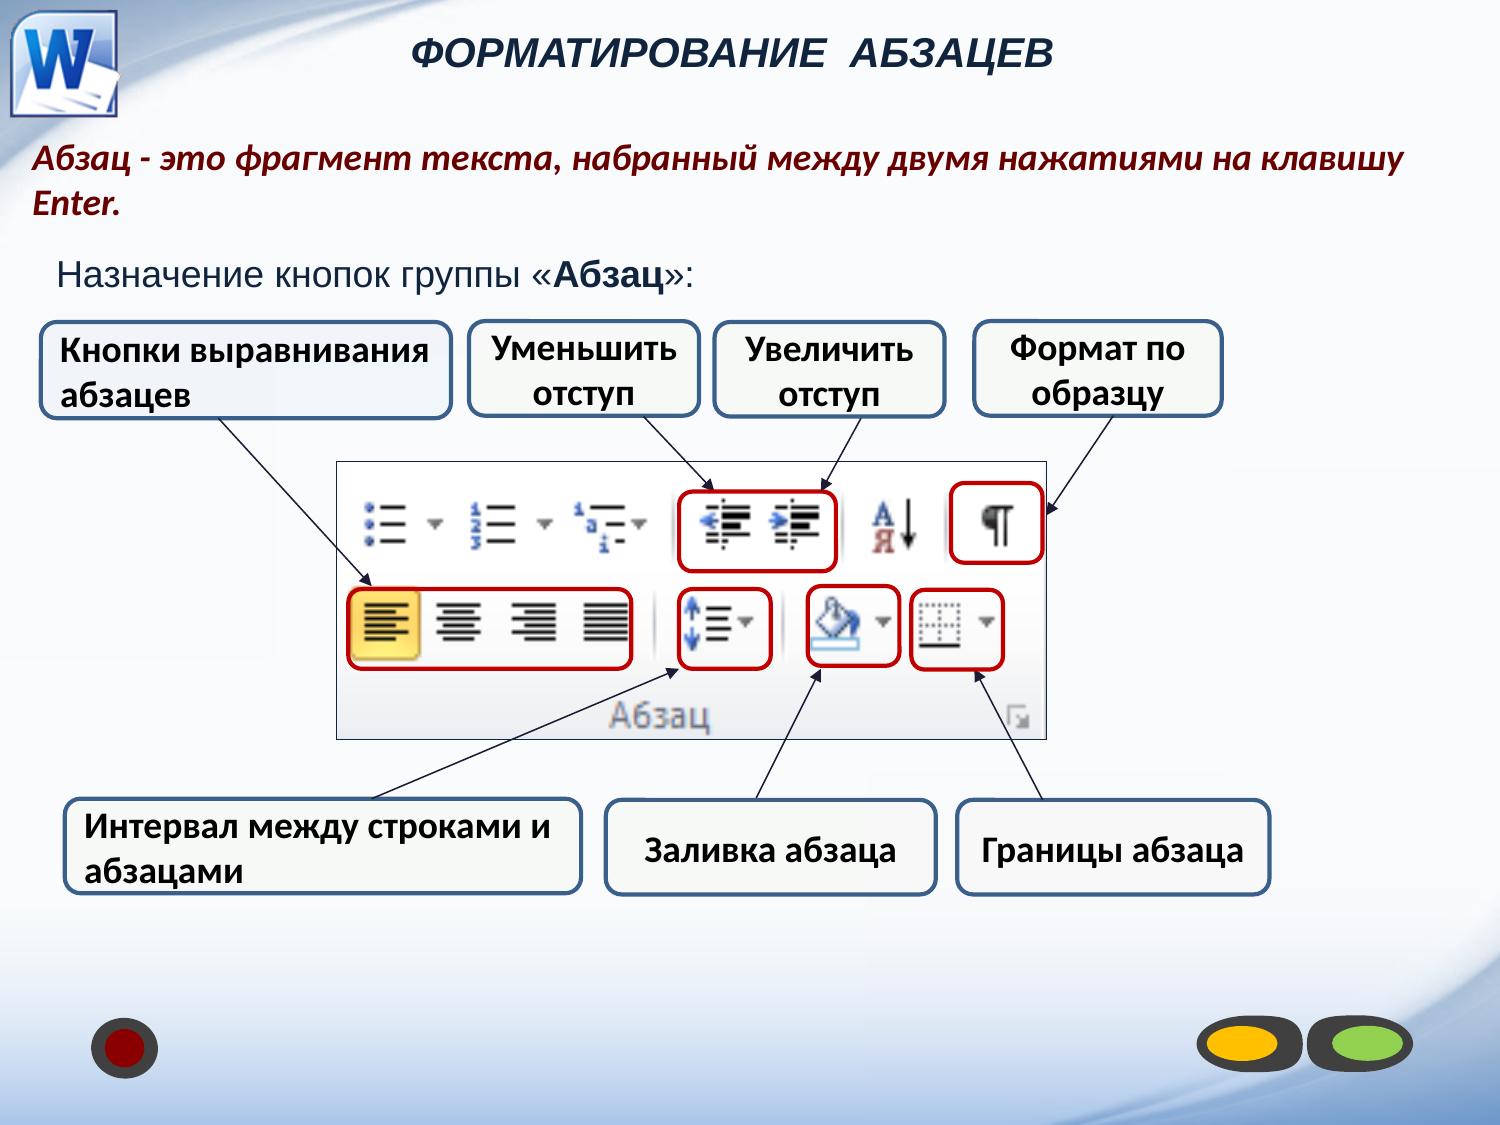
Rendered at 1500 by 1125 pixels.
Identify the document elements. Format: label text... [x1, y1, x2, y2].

text_box Интервал между строками и абзацами [62, 796, 584, 896]
text_box Назначение кнопок группы «Абзац»: [41, 242, 861, 303]
text_box Кнопки выравнивания абзацев [38, 319, 454, 421]
picture [336, 461, 1047, 741]
text_box Форматирование абзацев [395, 17, 1070, 83]
text_box Увеличить отступ [712, 319, 947, 419]
picture [0, 4, 131, 126]
text_box Границы абзаца [955, 797, 1272, 897]
text_box Абзац - это фрагмент текста, набранный между двумя нажатиями на клавишу Enter. [17, 125, 1459, 231]
text_box Формат по образцу [972, 318, 1224, 418]
text_box [1052, 415, 1114, 513]
text_box Заливка абзаца [603, 797, 938, 897]
text_box Уменьшить отступ [466, 318, 702, 418]
